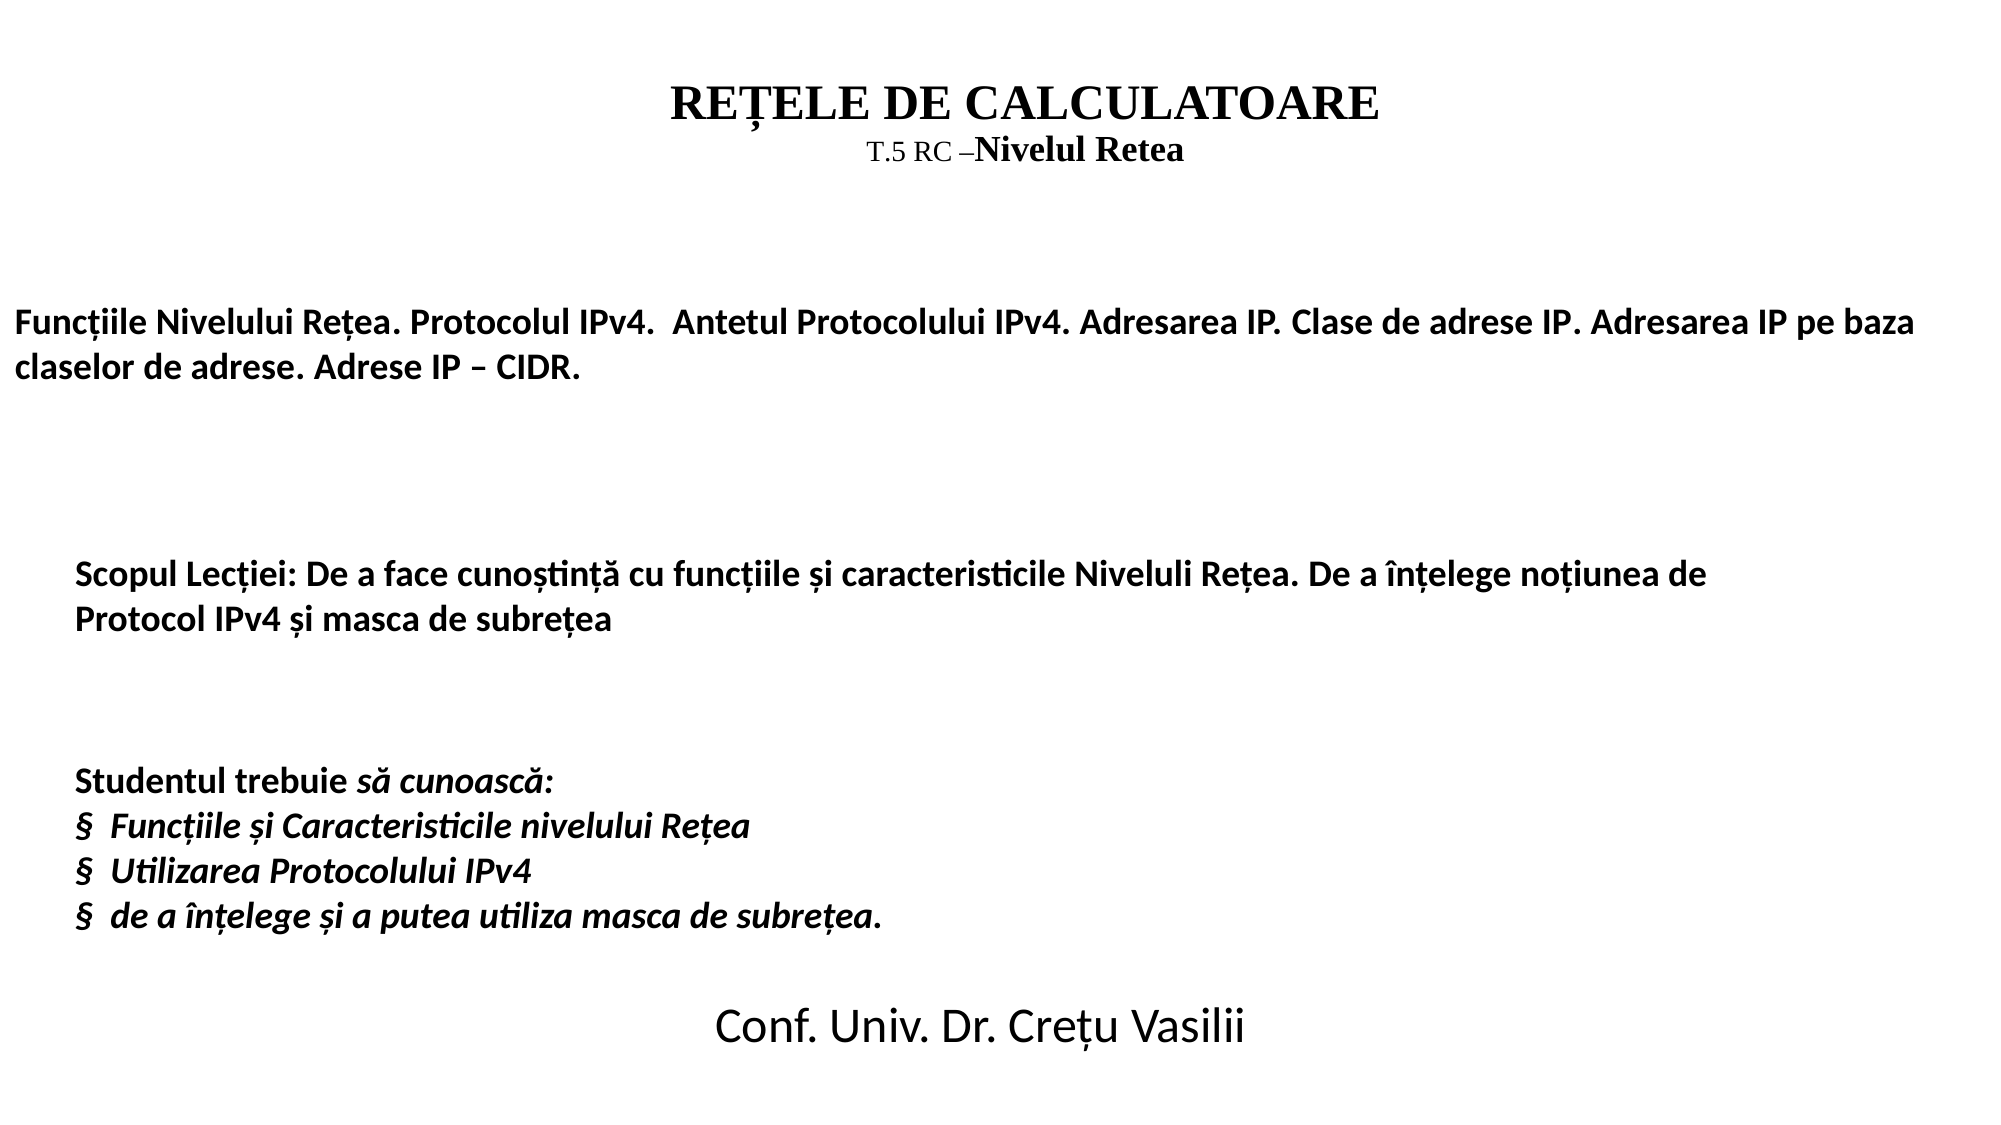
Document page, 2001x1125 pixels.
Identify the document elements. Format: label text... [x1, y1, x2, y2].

text_box Funcțiile Nivelului Rețea. Protocolul IPv4. Antetul Protocolului IPv4. Adresarea IP. Clase de adrese IP. Adresarea IP pe baza claselor de adrese. Adrese IP – CIDR. [0, 289, 2000, 395]
title REȚELE DE CALCULATOARE T.5 RC –Nivelul Retea [71, 69, 1980, 289]
text_box Studentul trebuie să cunoască: § Funcțiile și Caracteristicile nivelului Rețea § Utilizarea Protocolului IPv4 § de a înțelege și a putea utiliza masca de subrețea. [60, 748, 1739, 943]
text_box Scopul Lecției: De a face cunoștință cu funcțiile și caracteristicile Niveluli Rețea. De a înțelege noțiunea de Protocol IPv4 și masca de subrețea [60, 541, 1772, 647]
subtitle Conf. Univ. Dr. Crețu Vasilii [230, 992, 1731, 1074]
